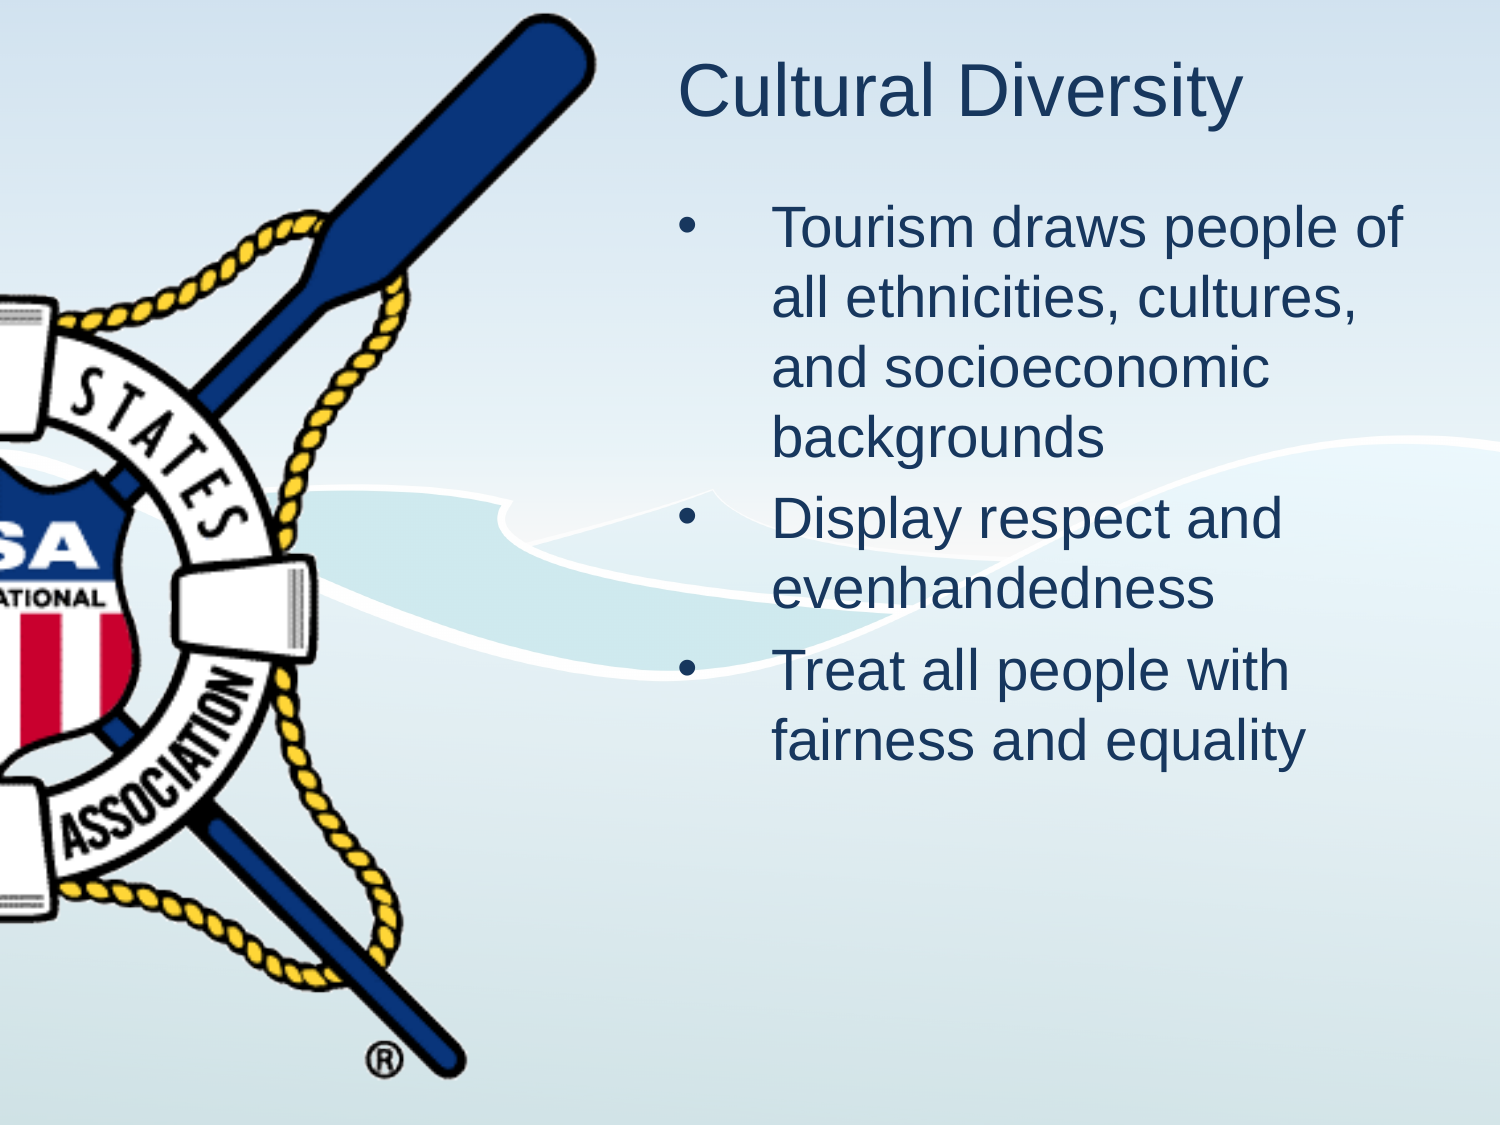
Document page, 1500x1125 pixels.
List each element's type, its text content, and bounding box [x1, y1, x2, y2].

picture [0, 0, 643, 1125]
title Cultural Diversity [662, 9, 1450, 163]
subtitle Tourism draws people of all ethnicities, cultures, and socioeconomic backgrounds Display respect and evenhandedness Treat all people with fairness and equality [662, 182, 1450, 1043]
